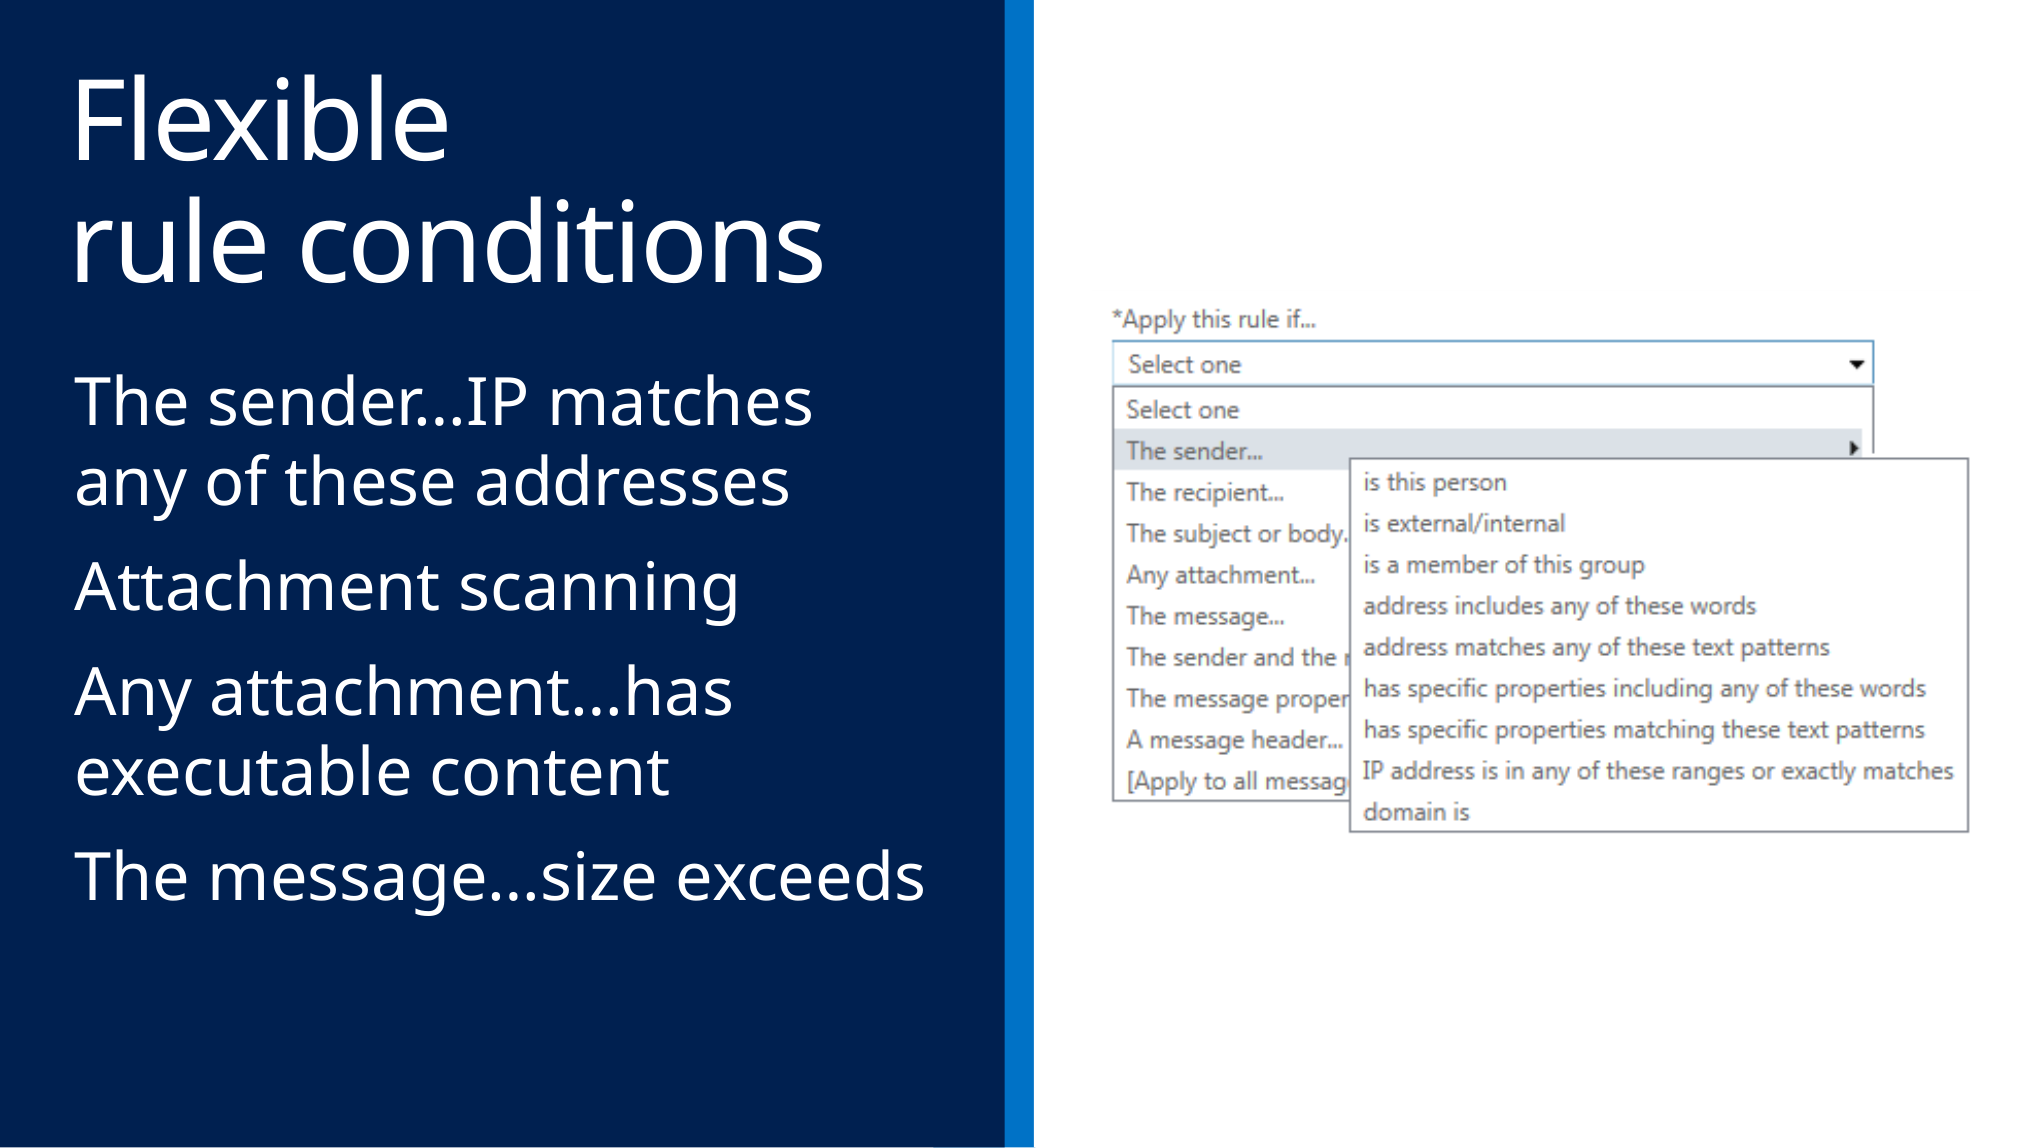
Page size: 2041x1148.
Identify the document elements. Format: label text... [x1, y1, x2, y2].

text_box The sender…IP matches any of these addresses Attachment scanning Any attachment…has executable content The message…size exceeds [74, 283, 975, 921]
picture [1091, 289, 1983, 858]
title Flexible rule conditions [45, 48, 975, 283]
text_box [1033, 0, 2041, 1148]
